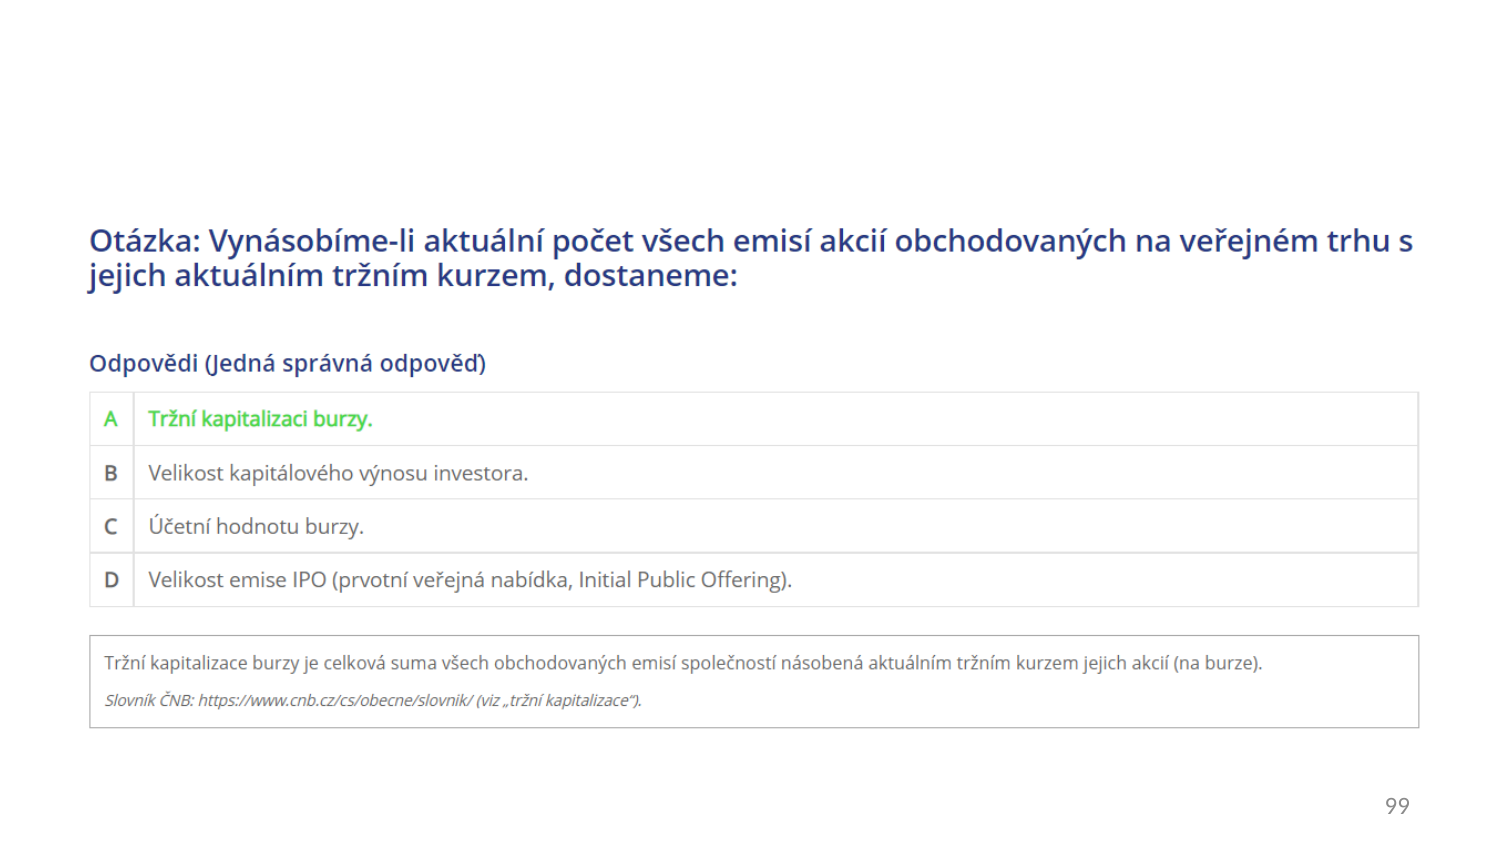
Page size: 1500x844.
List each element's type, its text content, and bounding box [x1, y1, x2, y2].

slide_number 99 [1074, 782, 1425, 828]
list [74, 215, 1426, 735]
